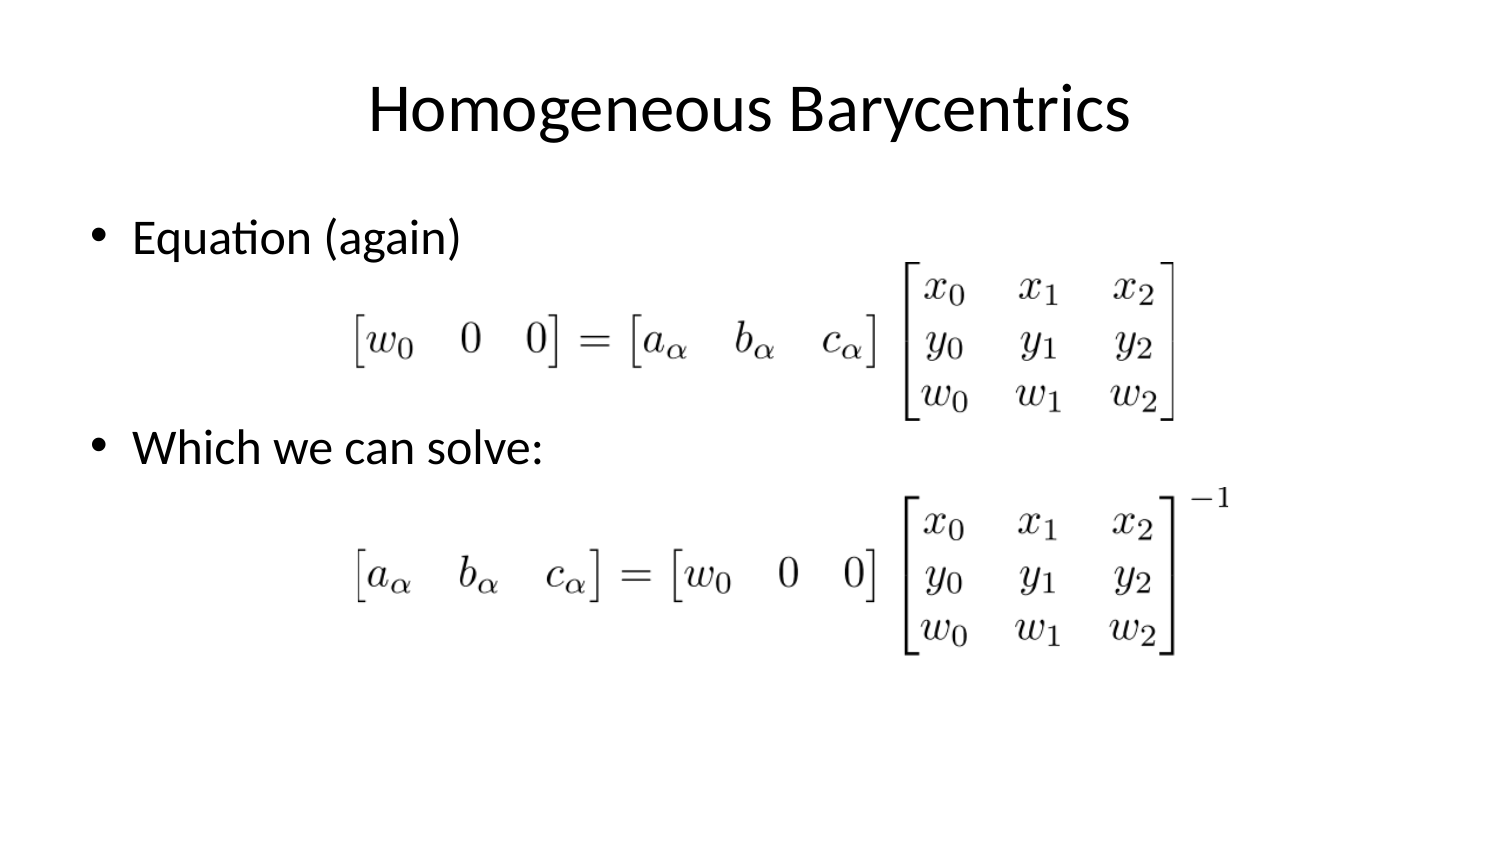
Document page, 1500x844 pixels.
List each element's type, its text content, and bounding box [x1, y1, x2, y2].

title Homogeneous Barycentrics [75, 33, 1425, 175]
picture [357, 487, 1229, 656]
picture [355, 262, 1174, 421]
list Equation (again) Which we can solve: [75, 196, 1425, 754]
